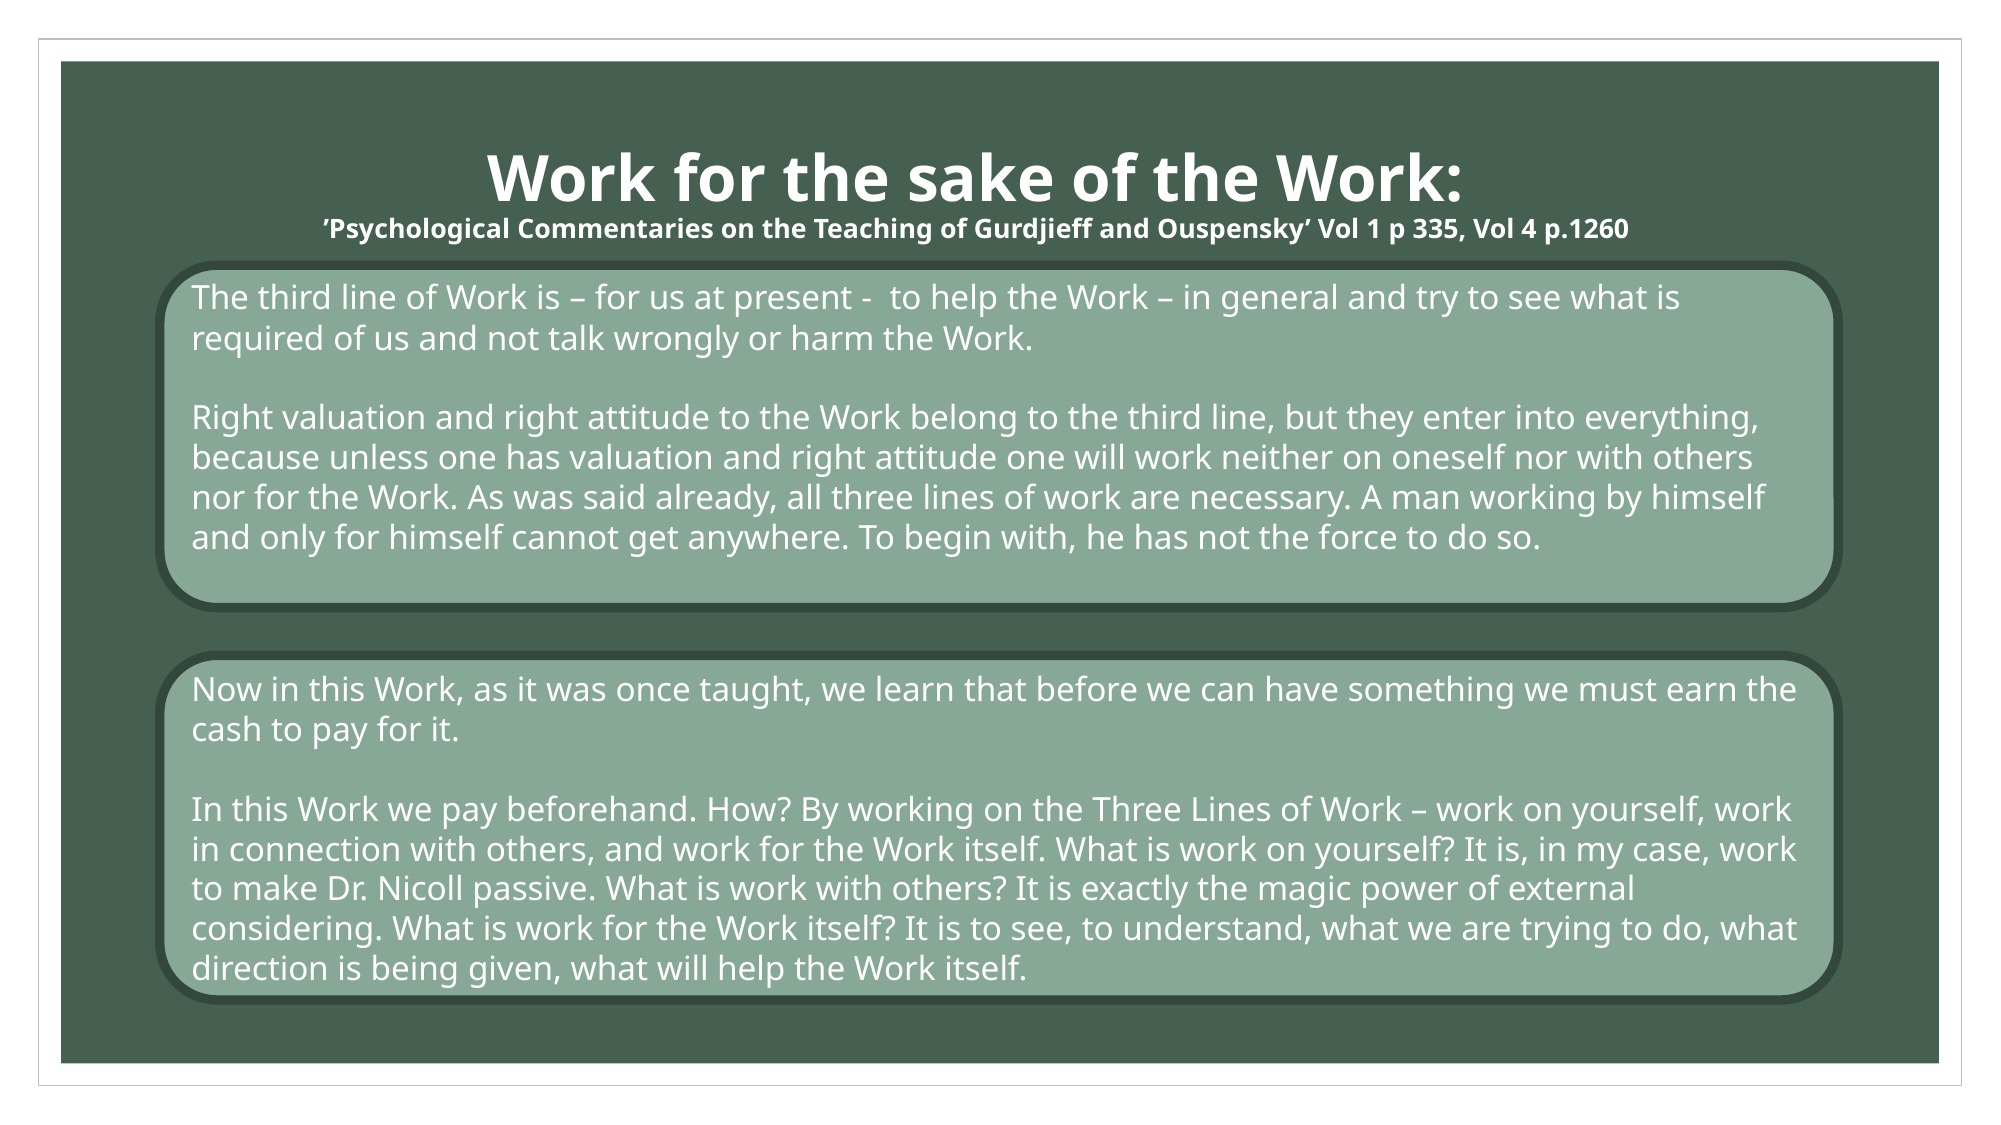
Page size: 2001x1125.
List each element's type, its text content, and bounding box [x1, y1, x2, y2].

title Work for the sake of the Work: ’Psychological Commentaries on the Teaching of Gurdjieff and Ouspensky’ Vol 1 p 335, Vol 4 p.1260 [178, 138, 1774, 264]
list [149, 211, 1744, 1125]
text_box The third line of Work is – for us at present - to help the Work – in general and try to see what is required of us and not talk wrongly or harm the Work. Right valuation and right attitude to the Work belong to the third line, but they enter into everything, because unless one has valuation and right attitude one will work neither on oneself nor with others nor for the Work. As was said already, all three lines of work are necessary. A man working by himself and only for himself cannot get anywhere. To begin with, he has not the force to do so. [158, 264, 1840, 609]
text_box Now in this Work, as it was once taught, we learn that before we can have something we must earn the cash to pay for it. In this Work we pay beforehand. How? By working on the Three Lines of Work – work on yourself, work in connection with others, and work for the Work itself. What is work on yourself? It is, in my case, work to make Dr. Nicoll passive. What is work with others? It is exactly the magic power of external considering. What is work for the Work itself? It is to see, to understand, what we are trying to do, what direction is being given, what will help the Work itself. [158, 654, 1840, 1002]
